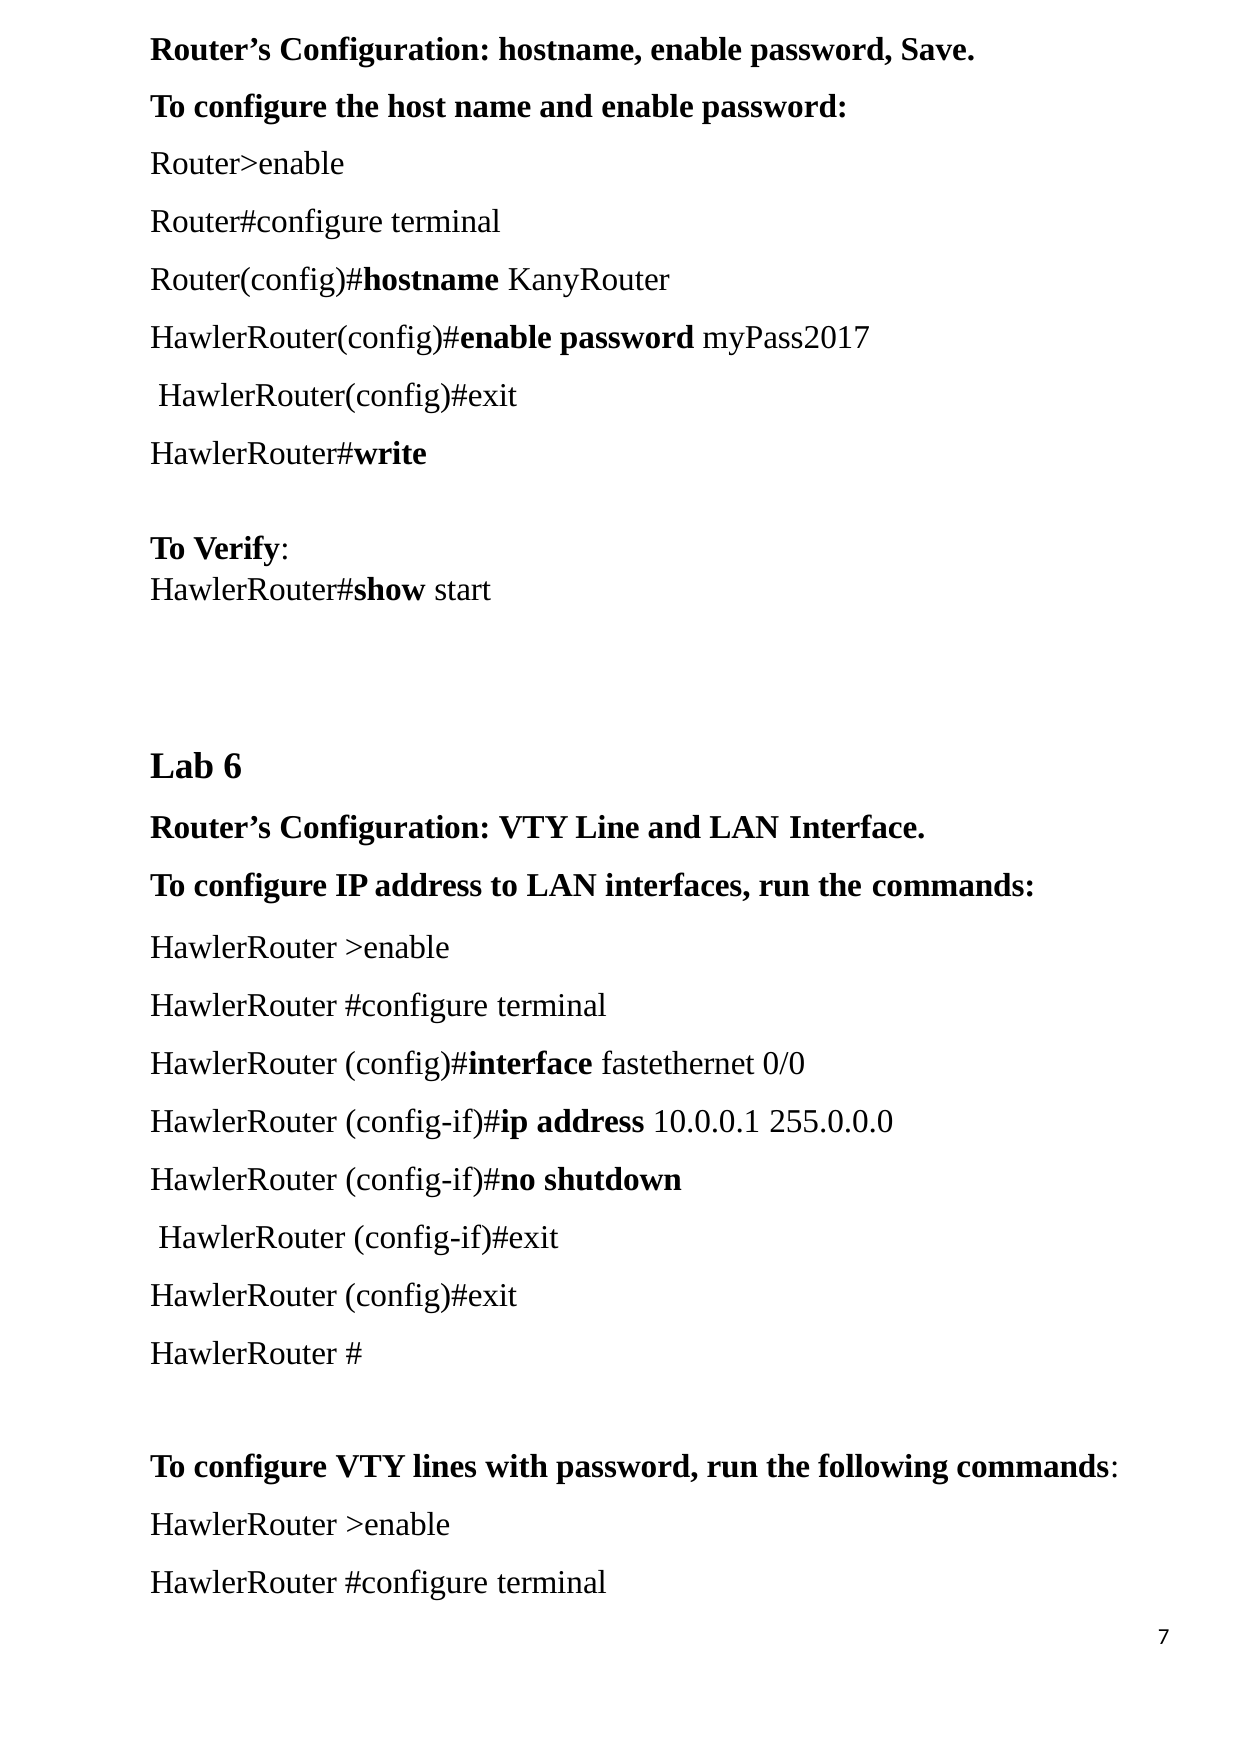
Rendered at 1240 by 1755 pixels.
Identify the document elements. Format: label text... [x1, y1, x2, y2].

text_box Lab 6 Router’s Configuration: VTY Line and LAN Interface. To configure IP address to LAN interfaces, run the commands: HawlerRouter >enable HawlerRouter #configure terminal HawlerRouter (config)#interface fastethernet 0/0 HawlerRouter (config-if)#ip address 10.0.0.1 255.0.0.0 HawlerRouter (config-if)#no shutdown HawlerRouter (config-if)#exit HawlerRouter (config)#exit HawlerRouter # To configure VTY lines with password, run the following commands: HawlerRouter >enable HawlerRouter #configure terminal [147, 717, 1134, 1601]
text_box Router’s Configuration: hostname, enable password, Save. To configure the host name and enable password: Router>enable Router#configure terminal Router(config)#hostname KanyRouter HawlerRouter(config)#enable password myPass2017 HawlerRouter(config)#exit HawlerRouter#write To Verify: HawlerRouter#show start [147, 7, 988, 607]
slide_number 7 [1151, 1625, 1188, 1755]
